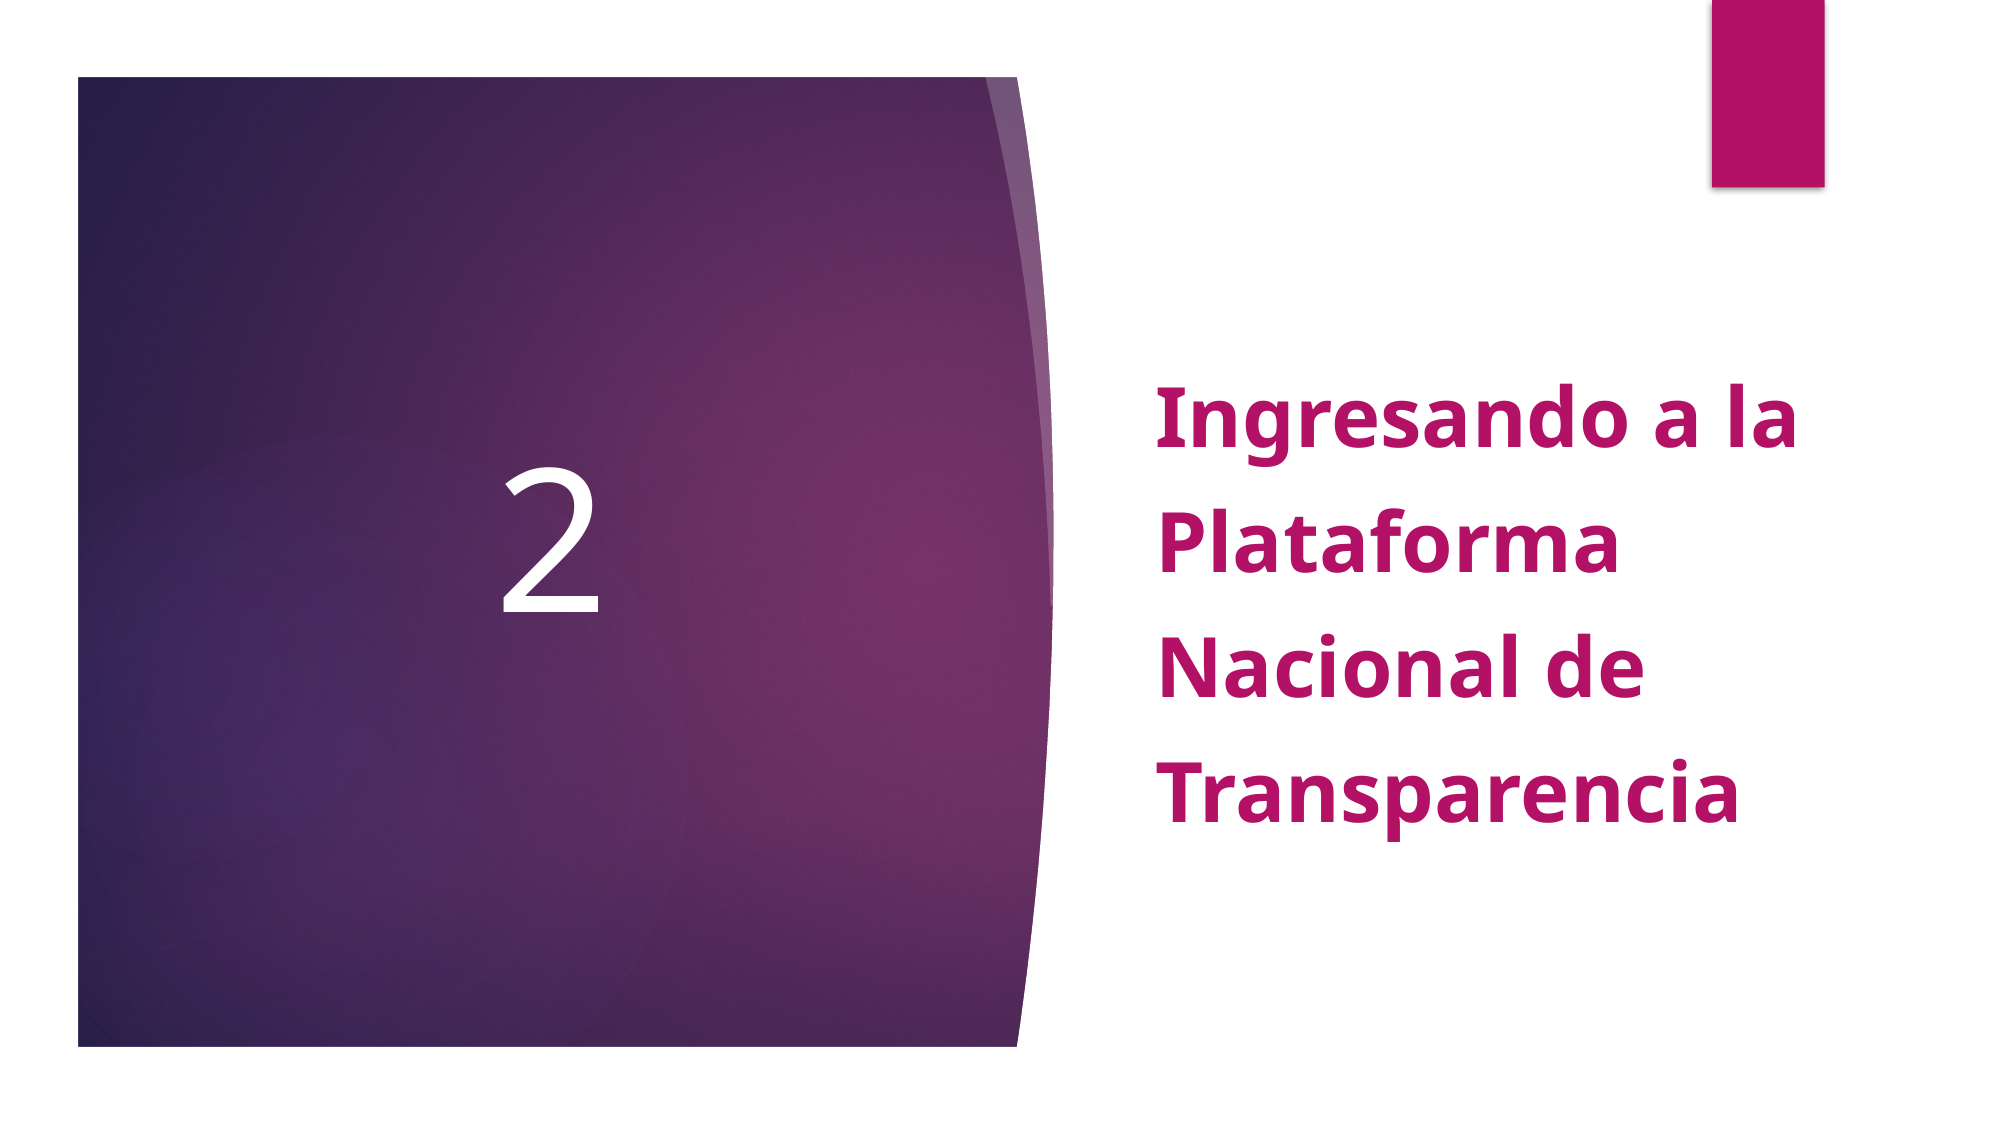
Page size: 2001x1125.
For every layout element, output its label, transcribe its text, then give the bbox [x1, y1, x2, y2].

text_box 2 [422, 404, 680, 660]
list Ingresando a la Plataforma Nacional de Transparencia [1140, 474, 1932, 850]
